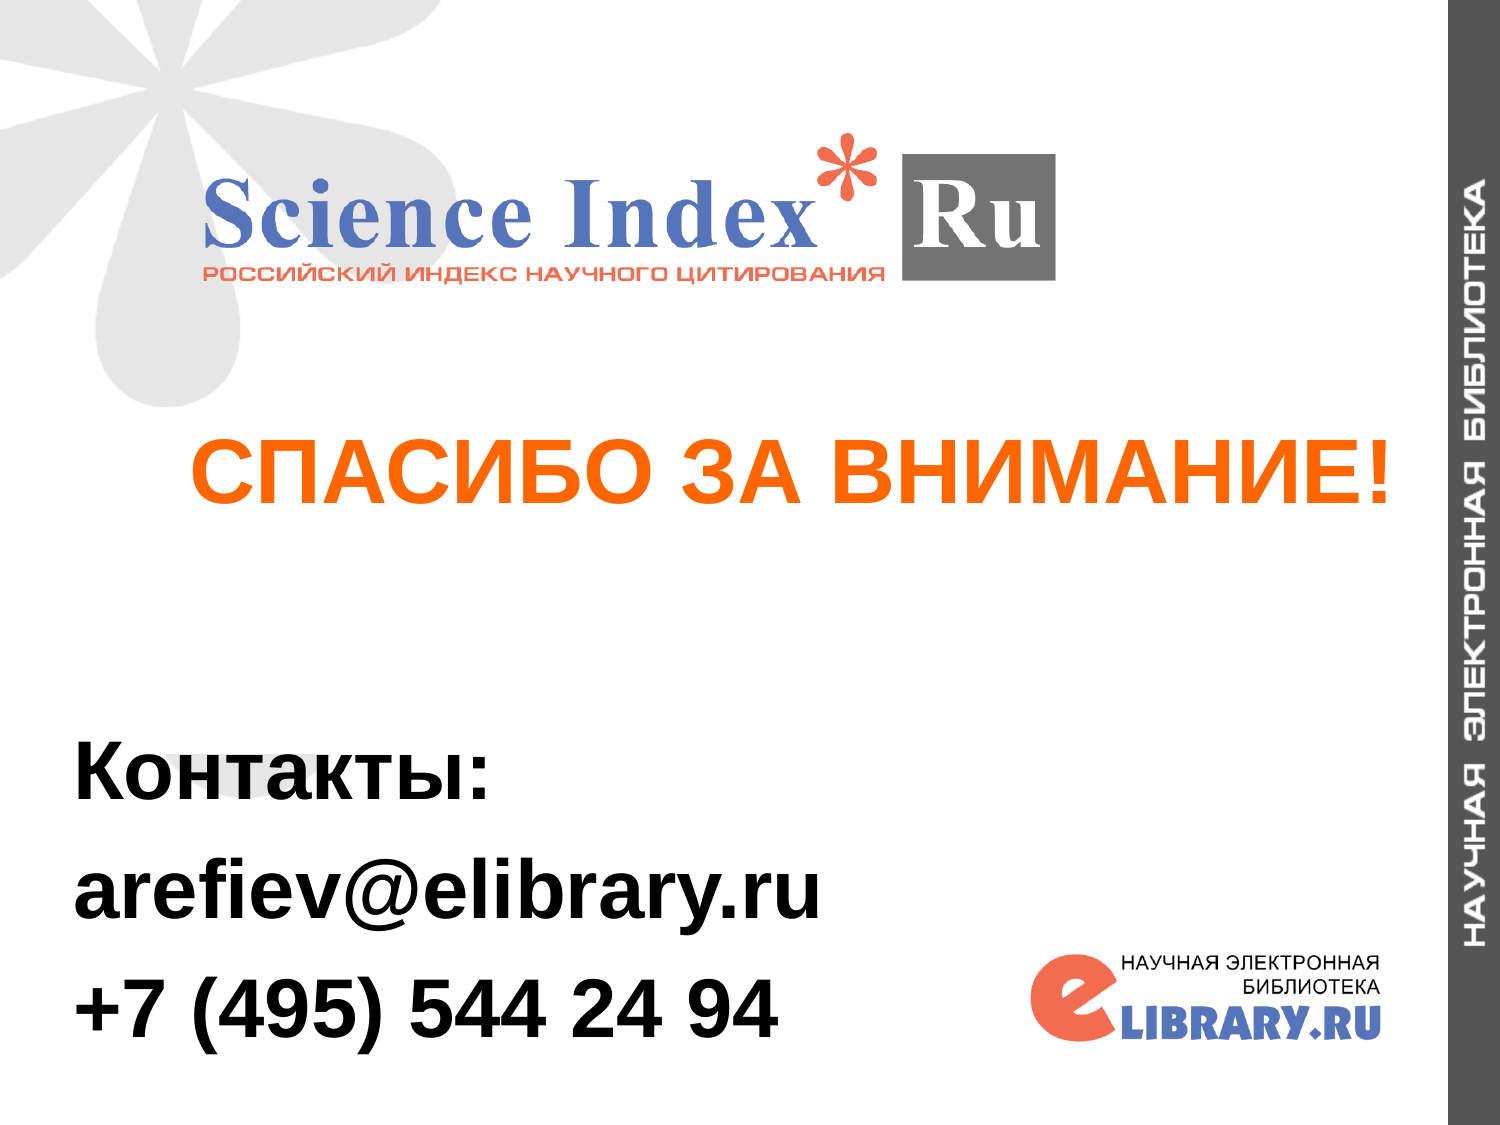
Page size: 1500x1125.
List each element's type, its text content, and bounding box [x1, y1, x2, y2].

text_box СПАСИБО ЗА ВНИМАНИЕ! [1209, 404, 1410, 530]
picture [0, 0, 1500, 1125]
text_box Контакты: arefiev@elibrary.ru +7 (495) 544 24 94 [58, 762, 839, 1061]
